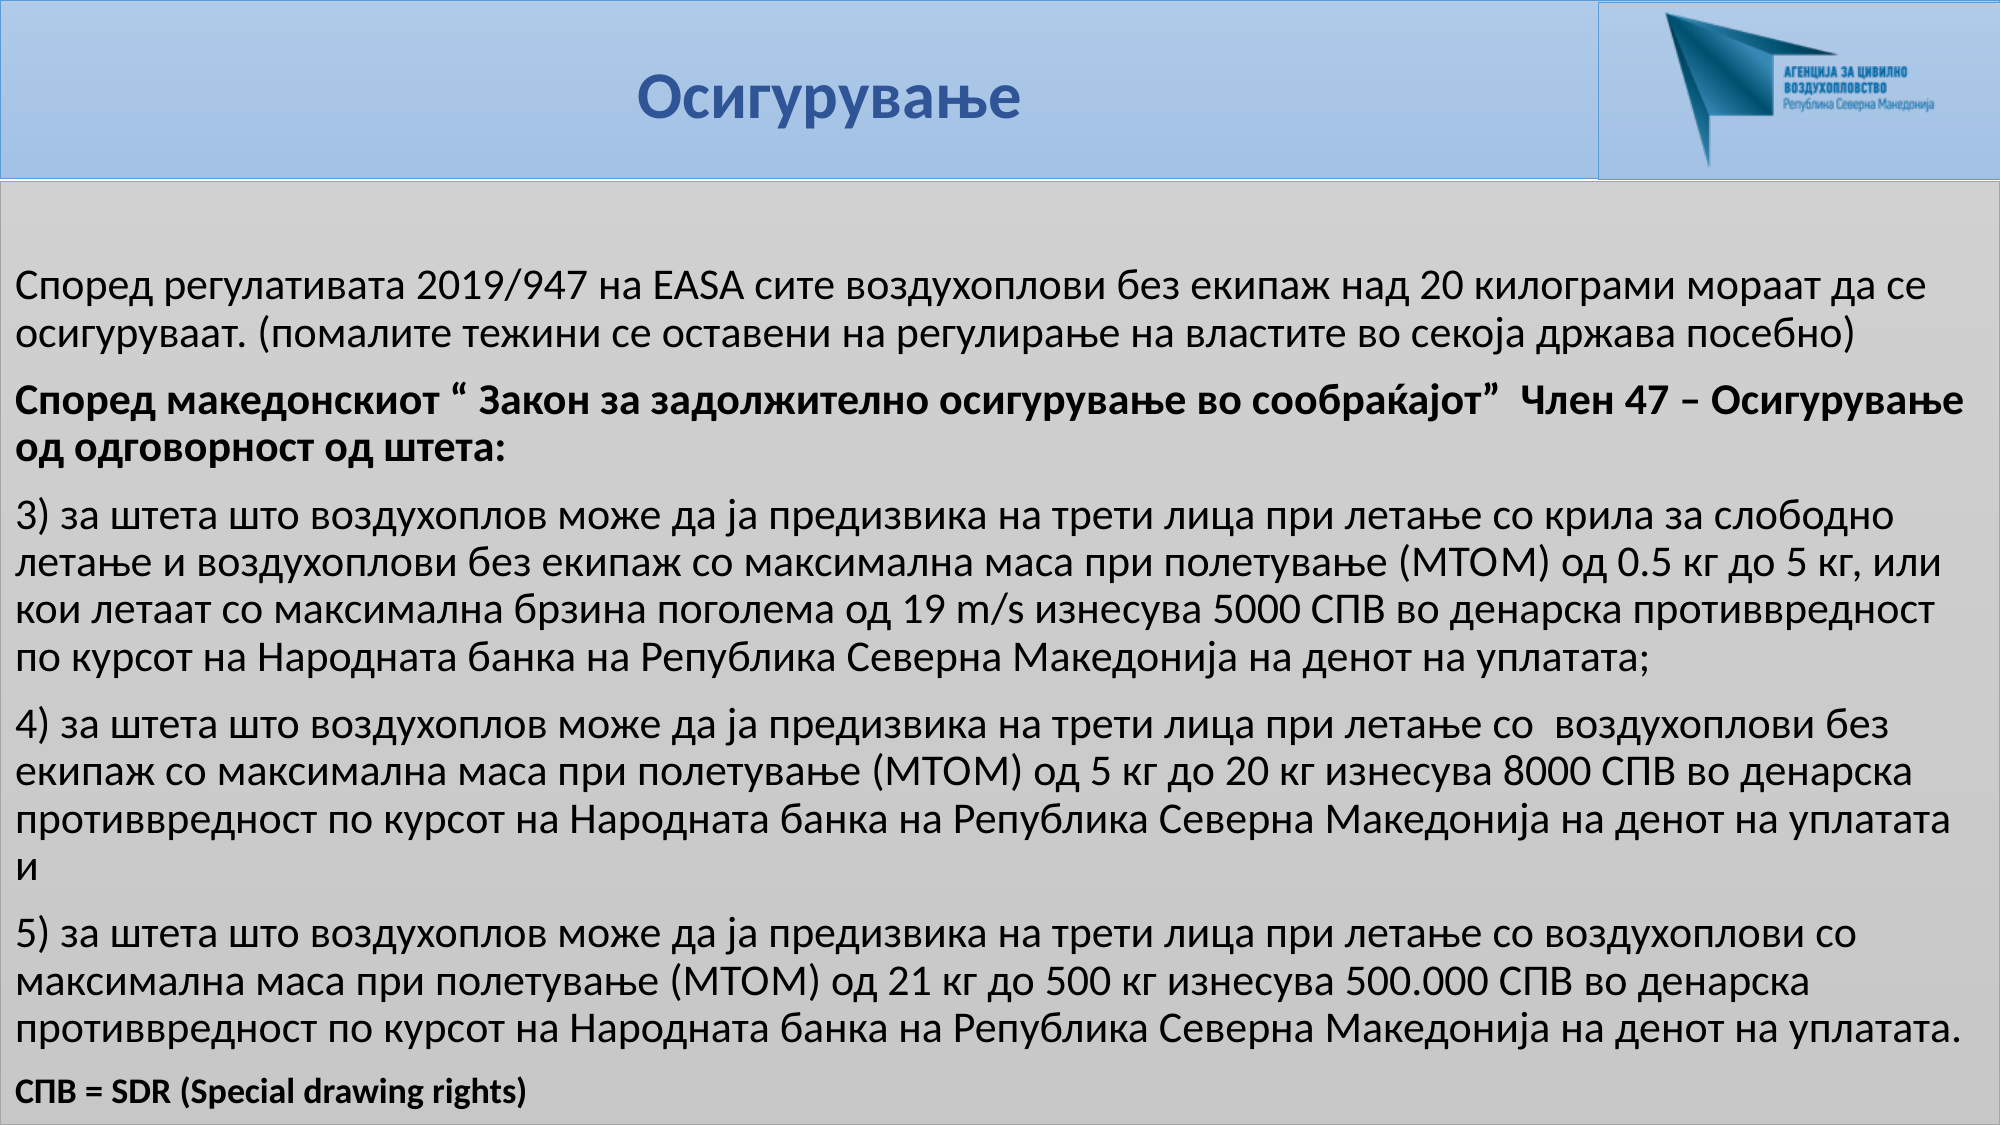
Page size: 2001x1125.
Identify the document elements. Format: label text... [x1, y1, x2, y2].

list Според регулативата 2019/947 на EASA сите воздухоплови без екипаж над 20 килограми мораат да се осигуруваат. (помалите тежини се оставени на регулирање на властите во секоја држава посебно) Според македонскиот “ Закон за задолжително осигурување во сообраќајот” Член 47 – Осигурување од одговорност од штета: 3) за штета што воздухоплов може да ја предизвика на трети лица при летање со крила за слободно летање и воздухоплови без екипаж со максимална маса при полетување (MTOM) од 0.5 кг до 5 кг, или кои летаат со максимална брзина поголема од 19 m/s изнесува 5000 СПВ во денарска противвредност по курсот на Народната банка на Република Северна Македонија на денот на уплатата; 4) за штета што воздухоплов може да ја предизвика на трети лица при летање со воздухоплови без екипаж со максимална маса при полетување (MTOM) од 5 кг до 20 кг изнесува 8000 СПВ во денарска противвредност по курсот на Народната банка на Република Северна Македонија на денот на уплатата и 5) за штета што воздухоплов може да ја предизвика на трети лица при летање со воздухоплови со максимална маса при полетување (MTOM) од 21 кг до 500 кг изнесува 500.000 СПВ во денарска противвредност по курсот на Народната банка на Република Северна Македонија на денот на уплатата. СПВ = SDR (Special drawing rights) [0, 181, 2000, 1125]
picture [1598, 2, 2000, 179]
title Осигурување [0, 0, 2000, 179]
